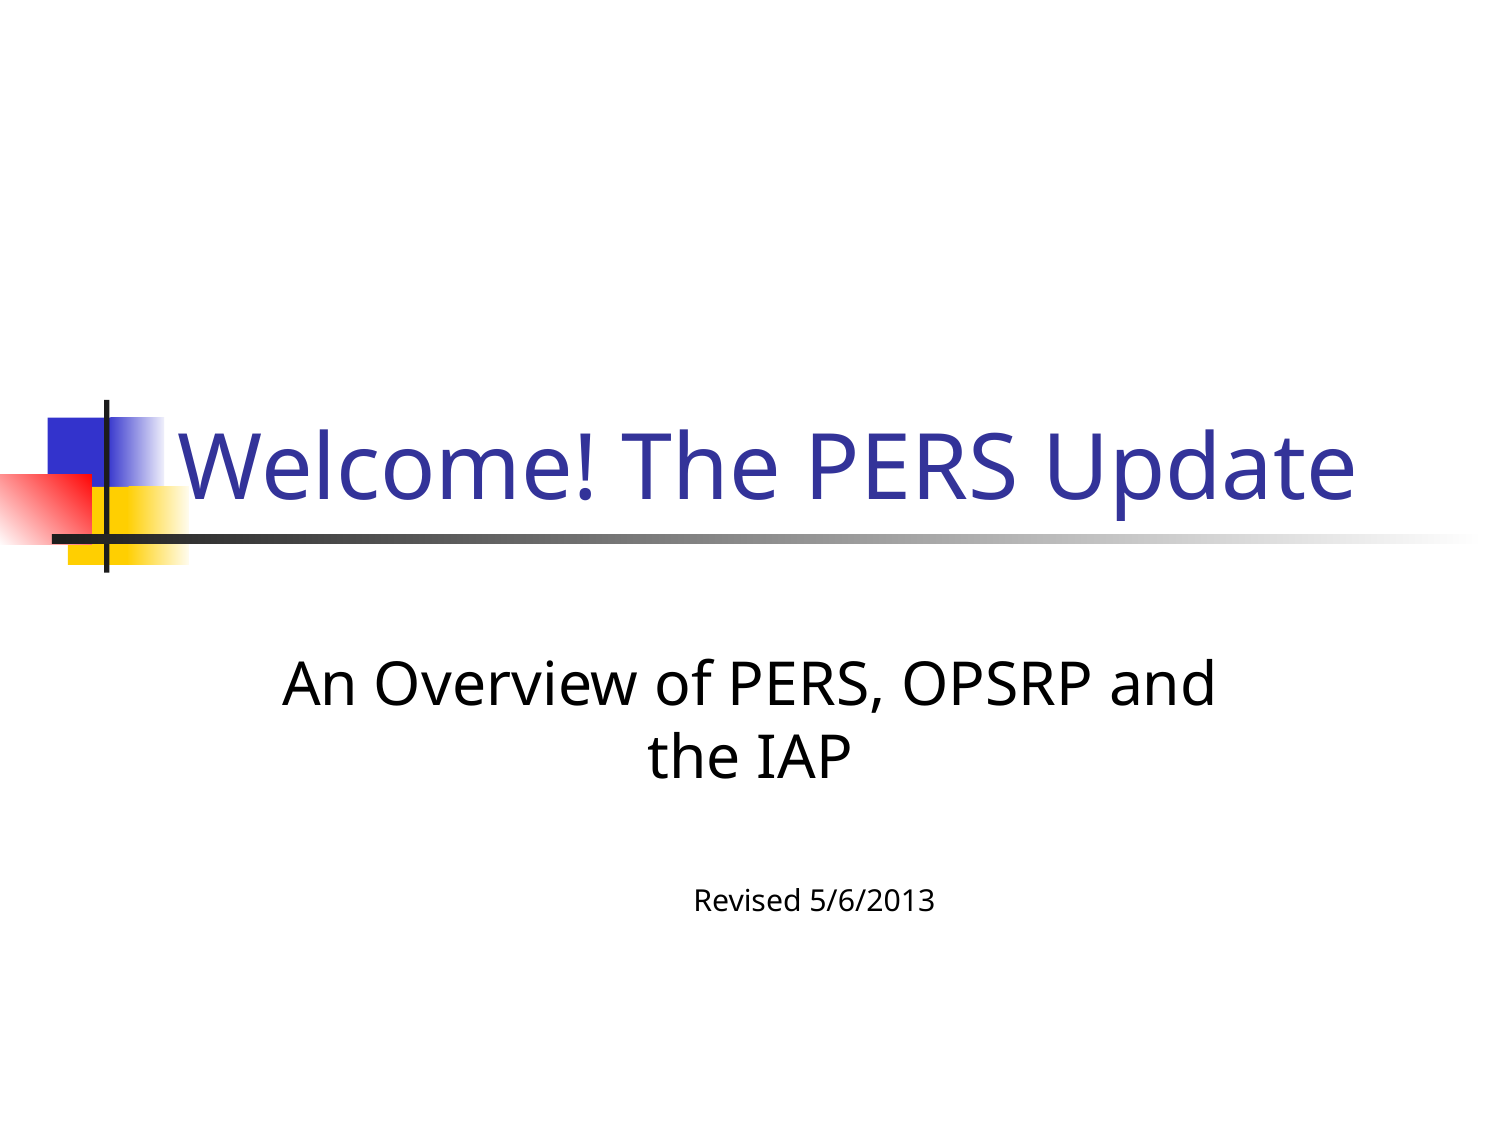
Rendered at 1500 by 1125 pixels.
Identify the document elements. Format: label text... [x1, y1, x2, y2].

title Welcome! The PERS Update [162, 285, 1438, 525]
subtitle An Overview of PERS, OPSRP and the IAP Revised 5/6/2013 [225, 637, 1275, 925]
